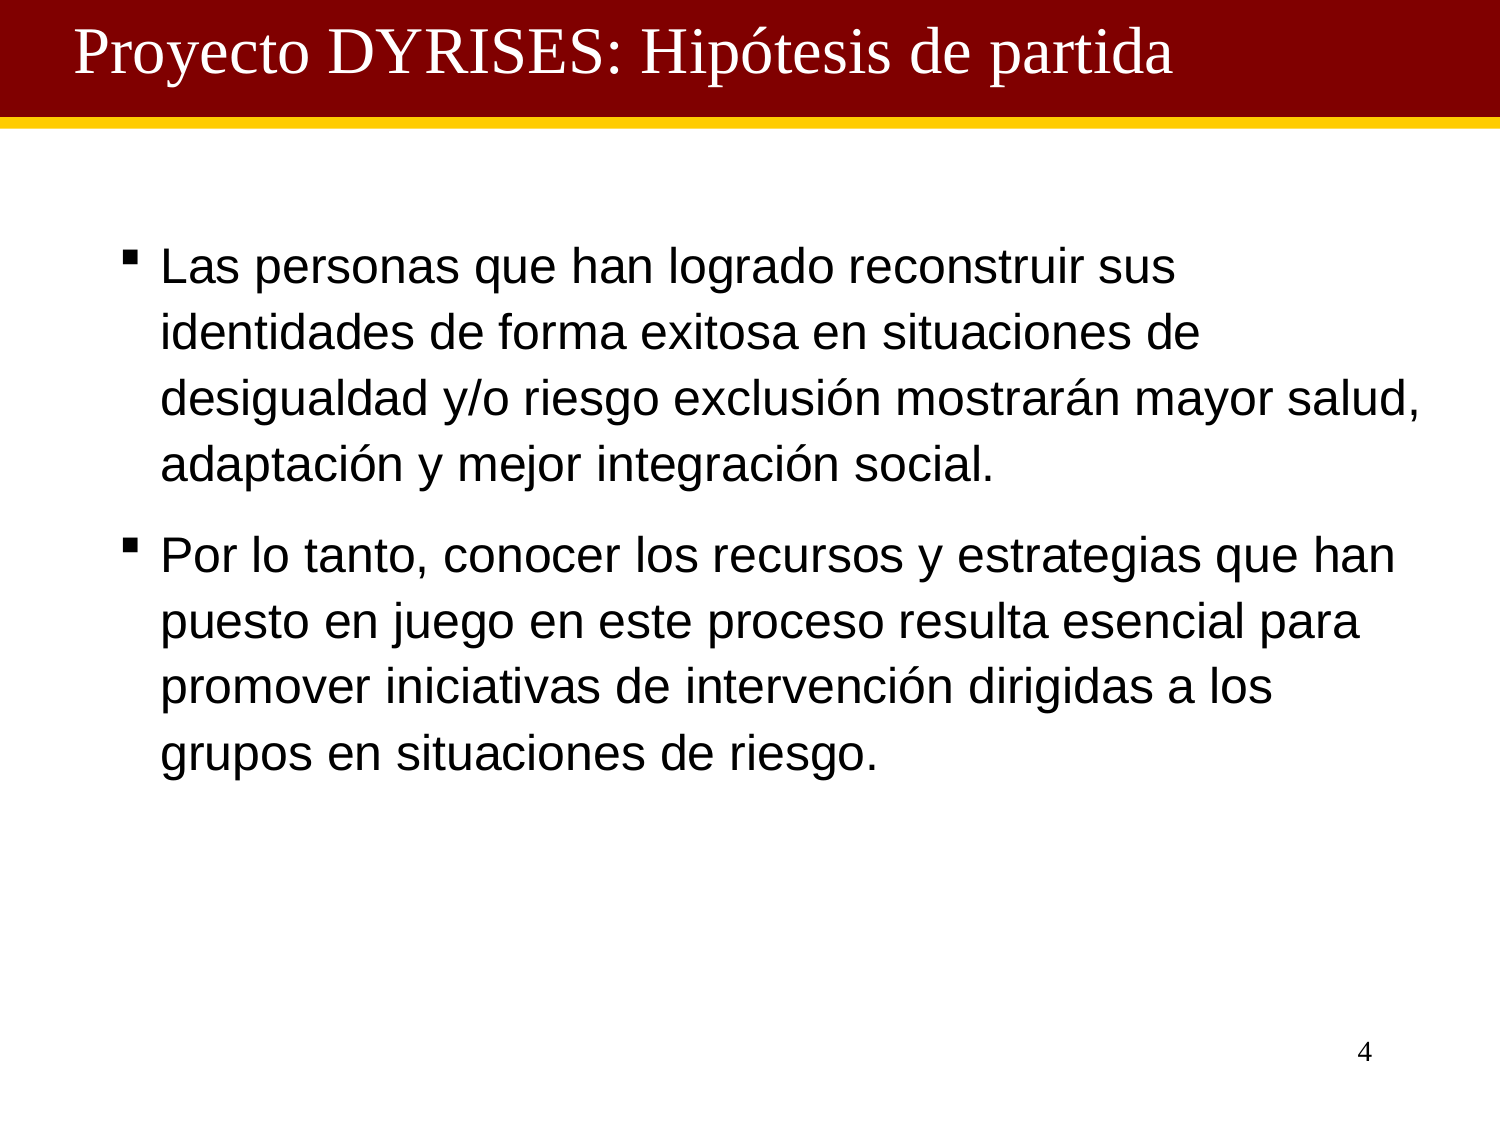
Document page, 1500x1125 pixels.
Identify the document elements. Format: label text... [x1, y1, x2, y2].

text_box [0, 115, 1500, 131]
slide_number 4 [1074, 1024, 1388, 1101]
text_box Las personas que han logrado reconstruir sus identidades de forma exitosa en situaciones de desigualdad y/o riesgo exclusión mostrarán mayor salud, adaptación y mejor integración social. Por lo tanto, conocer los recursos y estrategias que han puesto en juego en este proceso resulta esencial para promover iniciativas de intervención dirigidas a los grupos en situaciones de riesgo. [104, 219, 1451, 788]
text_box Proyecto DYRISES: Hipótesis de partida [0, 0, 1500, 115]
